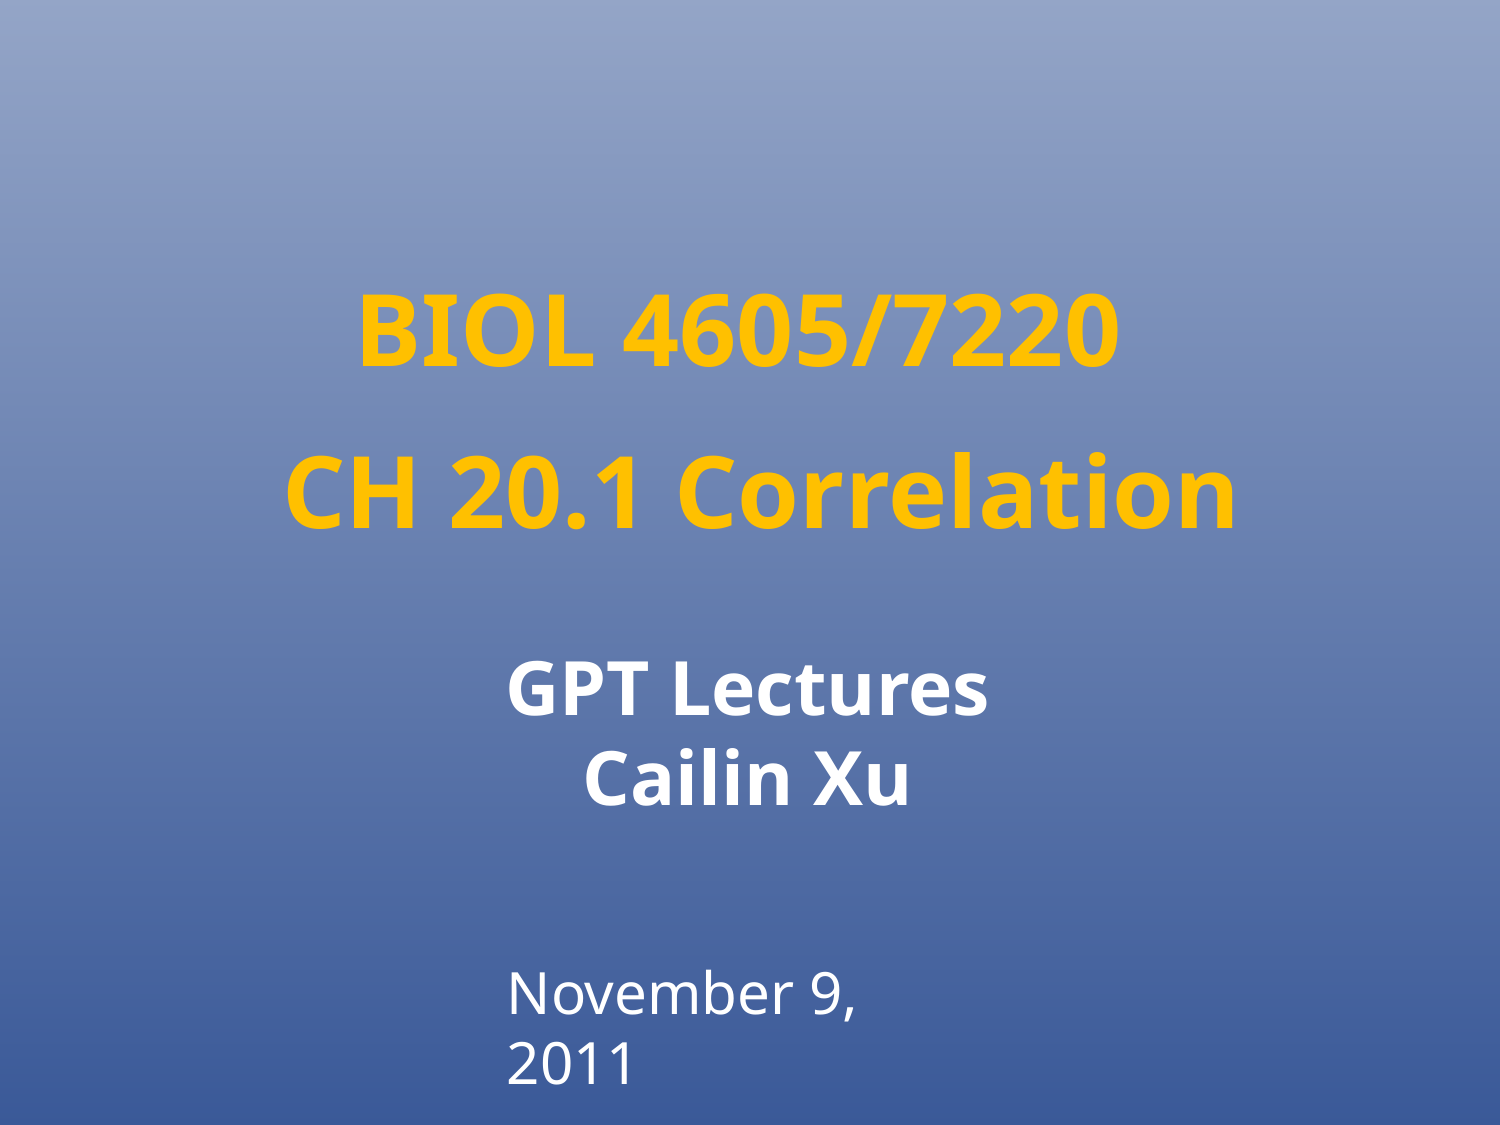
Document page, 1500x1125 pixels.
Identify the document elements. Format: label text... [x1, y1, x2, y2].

text_box GPT Lectures Cailin Xu [478, 633, 1018, 828]
text_box November 9, 2011 [492, 949, 1020, 1104]
text_box BIOL 4605/7220 [0, 199, 1477, 394]
text_box CH 20.1 Correlation [23, 361, 1500, 557]
